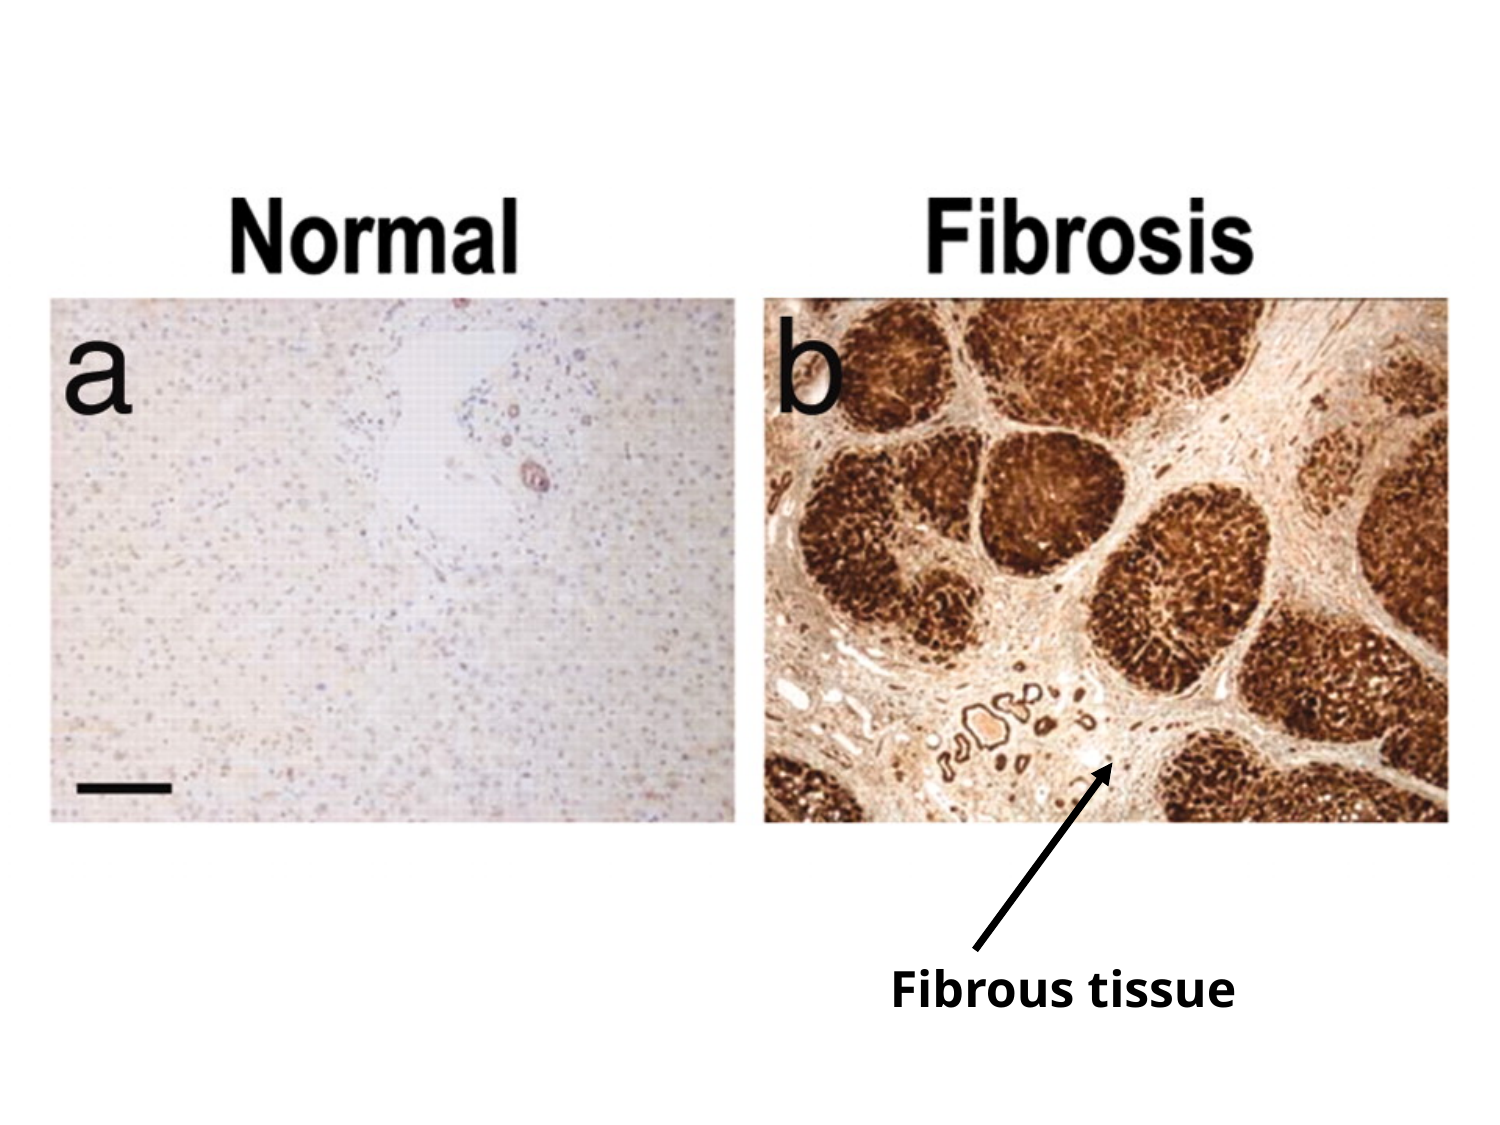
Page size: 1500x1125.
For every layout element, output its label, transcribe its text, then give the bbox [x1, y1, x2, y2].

picture [0, 187, 1476, 882]
text_box Fibrous tissue [874, 949, 1313, 1025]
